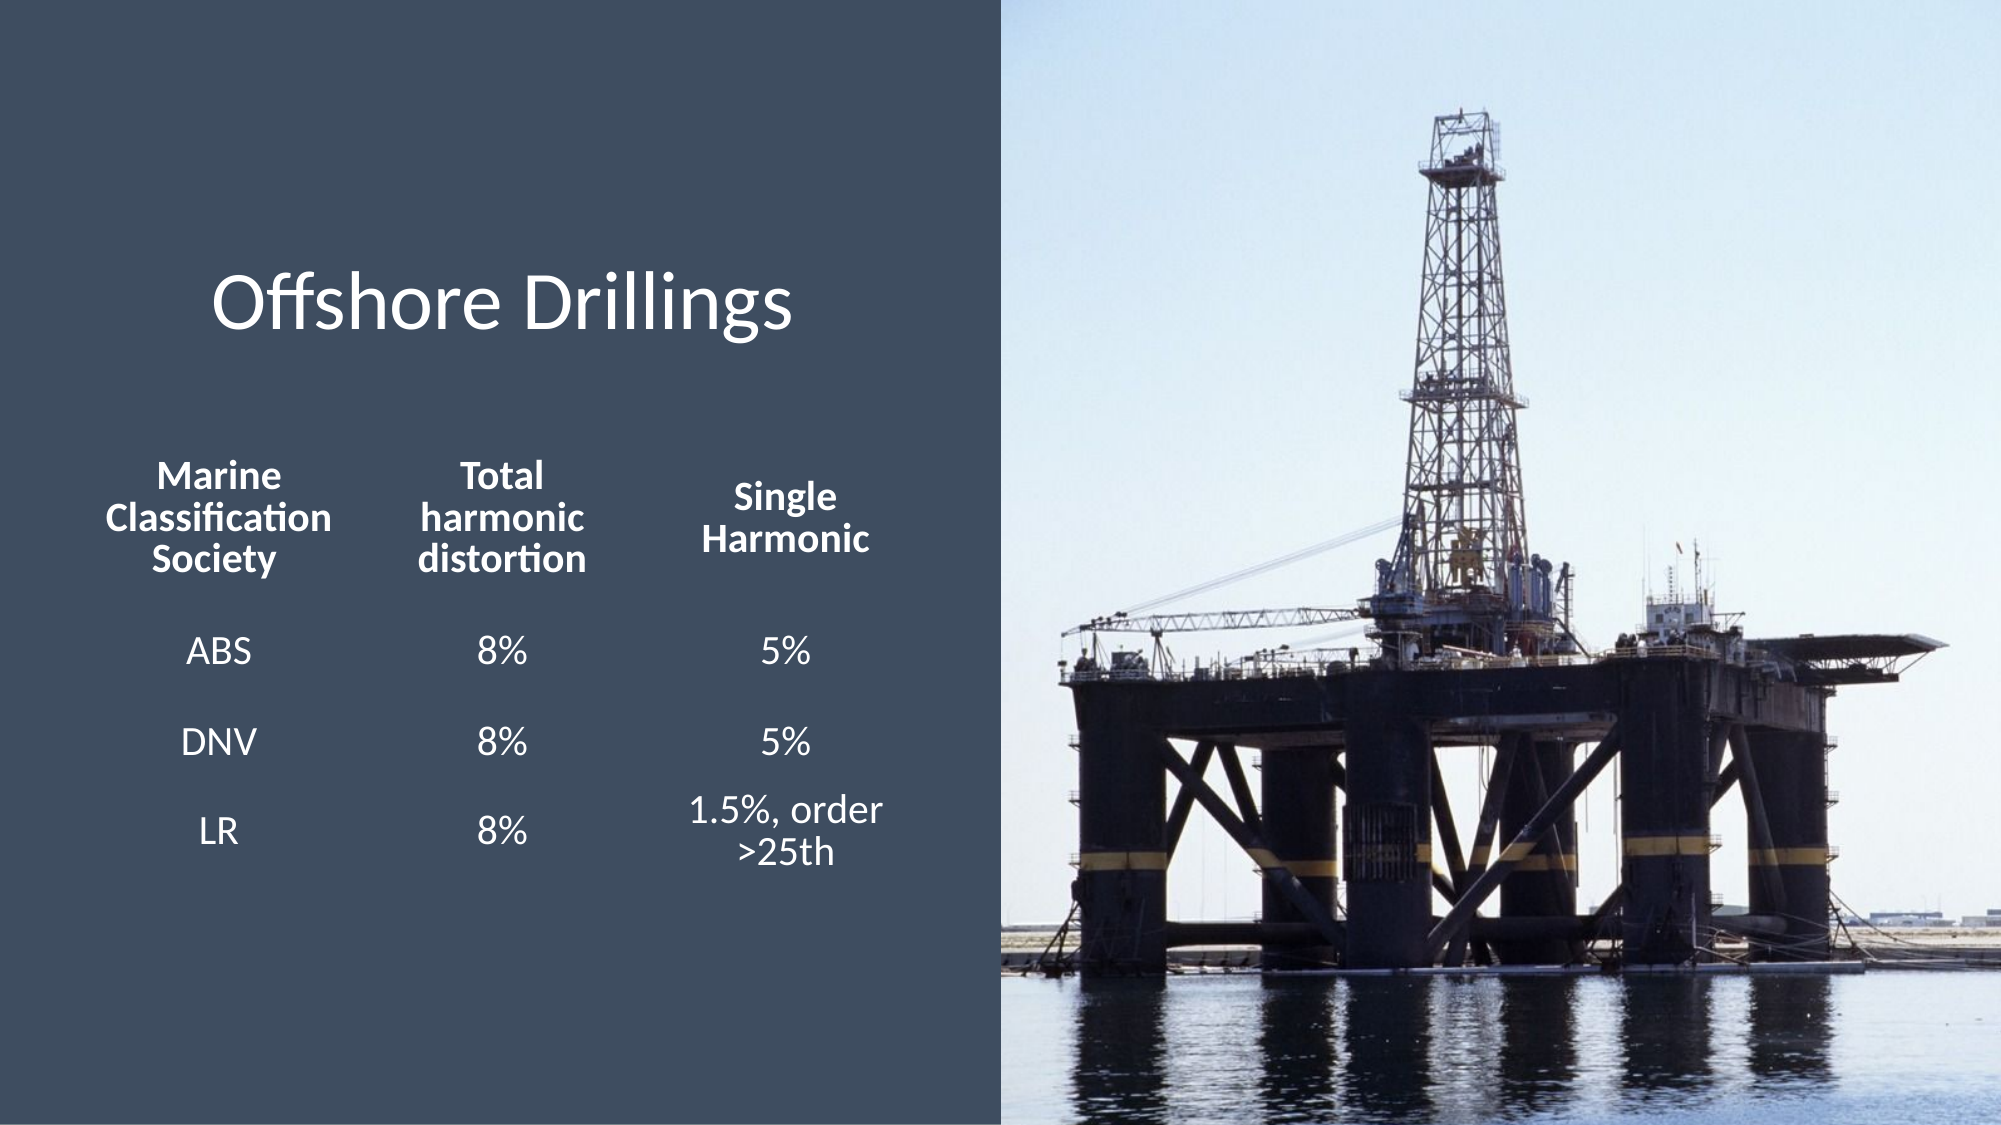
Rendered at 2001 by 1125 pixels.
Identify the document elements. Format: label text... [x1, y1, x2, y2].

table_cell ABS [77, 603, 361, 705]
table_cell 8% [361, 603, 644, 705]
table_cell 8% [361, 705, 644, 785]
table_cell LR [77, 785, 361, 883]
picture [1000, 0, 2001, 1125]
table_cell 1.5%, order >25th [644, 785, 927, 883]
table_header Single Harmonic [644, 438, 927, 603]
table_cell DNV [77, 705, 361, 785]
table_header Total harmonic distortion [361, 438, 644, 603]
table_header Marine Classification Society [77, 438, 361, 603]
table_cell 5% [644, 603, 927, 705]
text_box Offshore Drillings [77, 250, 928, 959]
table_cell 5% [644, 705, 927, 785]
table_cell 8% [361, 785, 644, 883]
